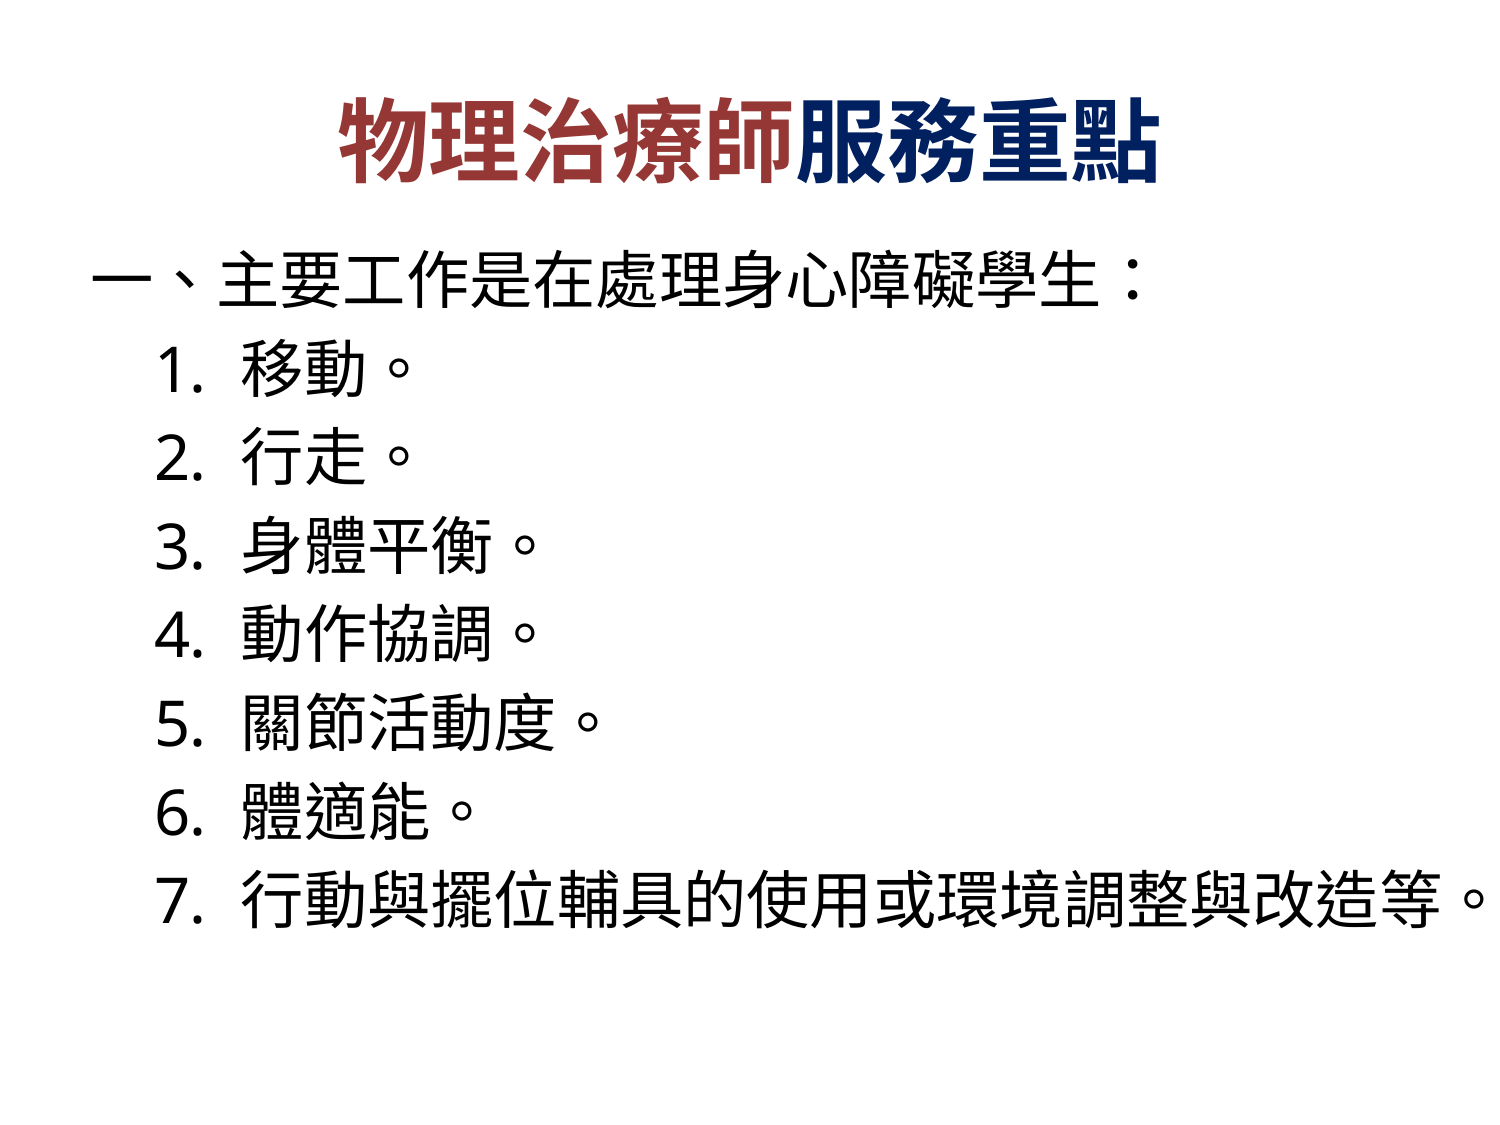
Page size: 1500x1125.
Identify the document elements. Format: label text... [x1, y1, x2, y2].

title 物理治療師服務重點 [75, 45, 1425, 232]
list 一、主要工作是在處理身心障礙學生： 移動。 行走。 身體平衡。 動作協調。 關節活動度。 體適能。 行動與擺位輔具的使用或環境調整與改造等。 [75, 232, 1462, 975]
